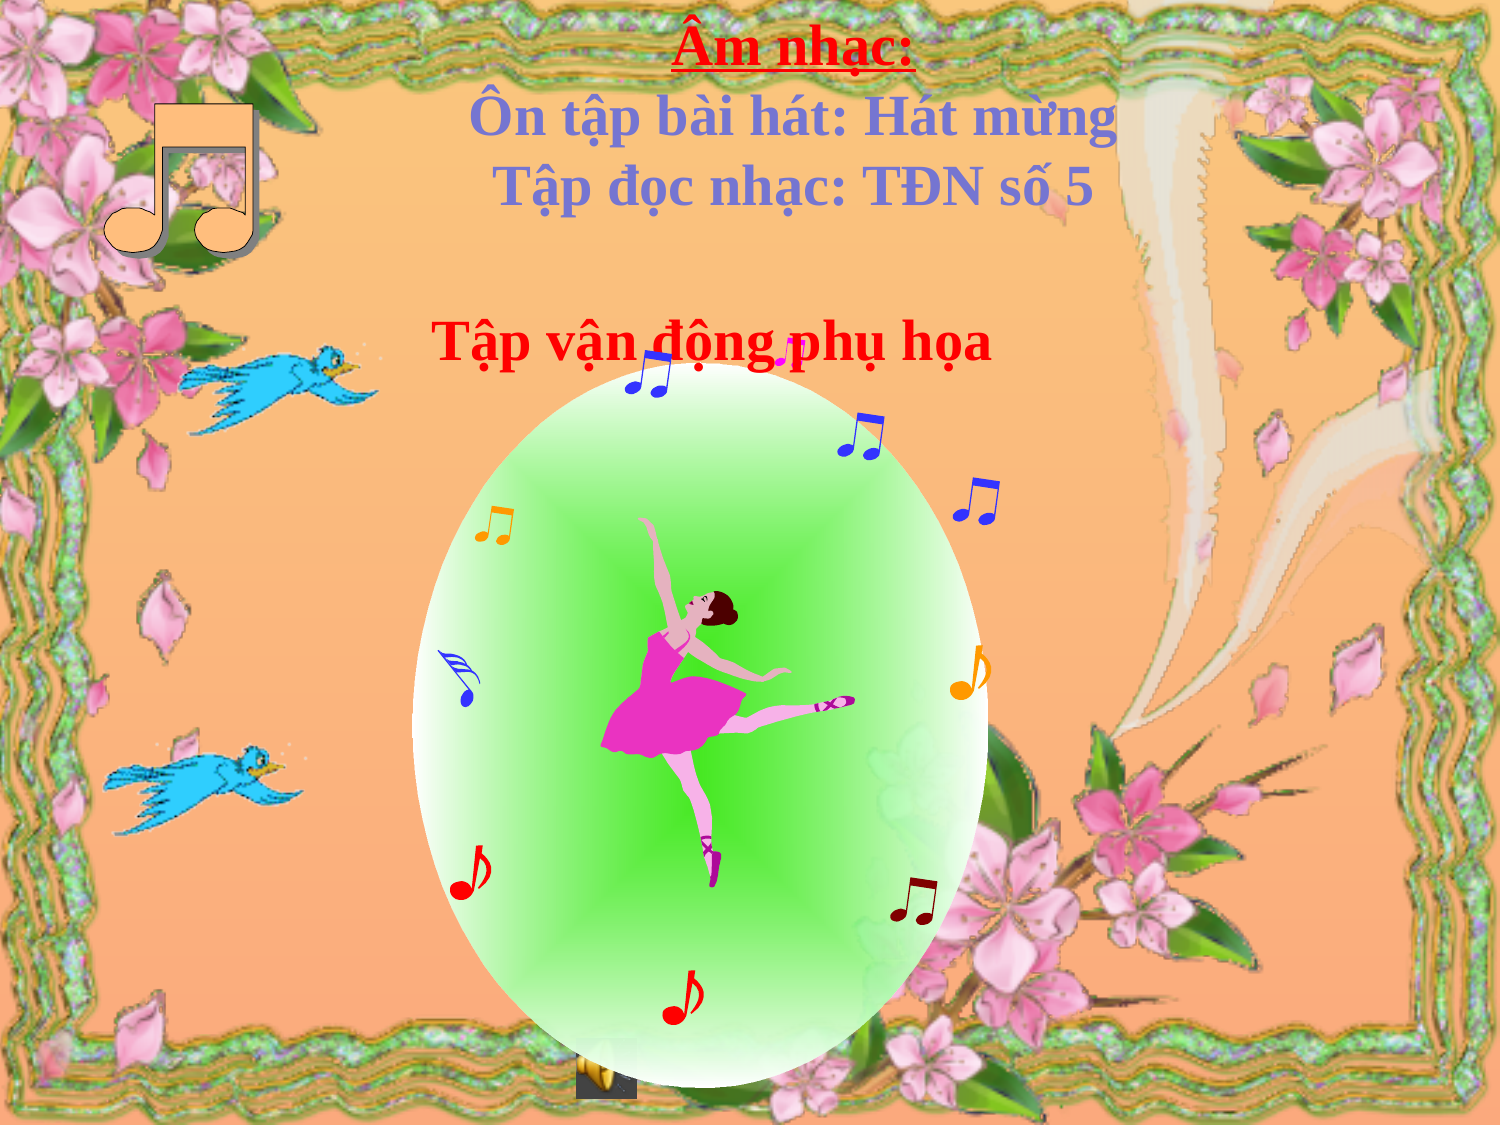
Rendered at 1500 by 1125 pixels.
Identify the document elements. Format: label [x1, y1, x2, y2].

text_box [437, 649, 481, 708]
picture [0, 0, 1500, 1125]
